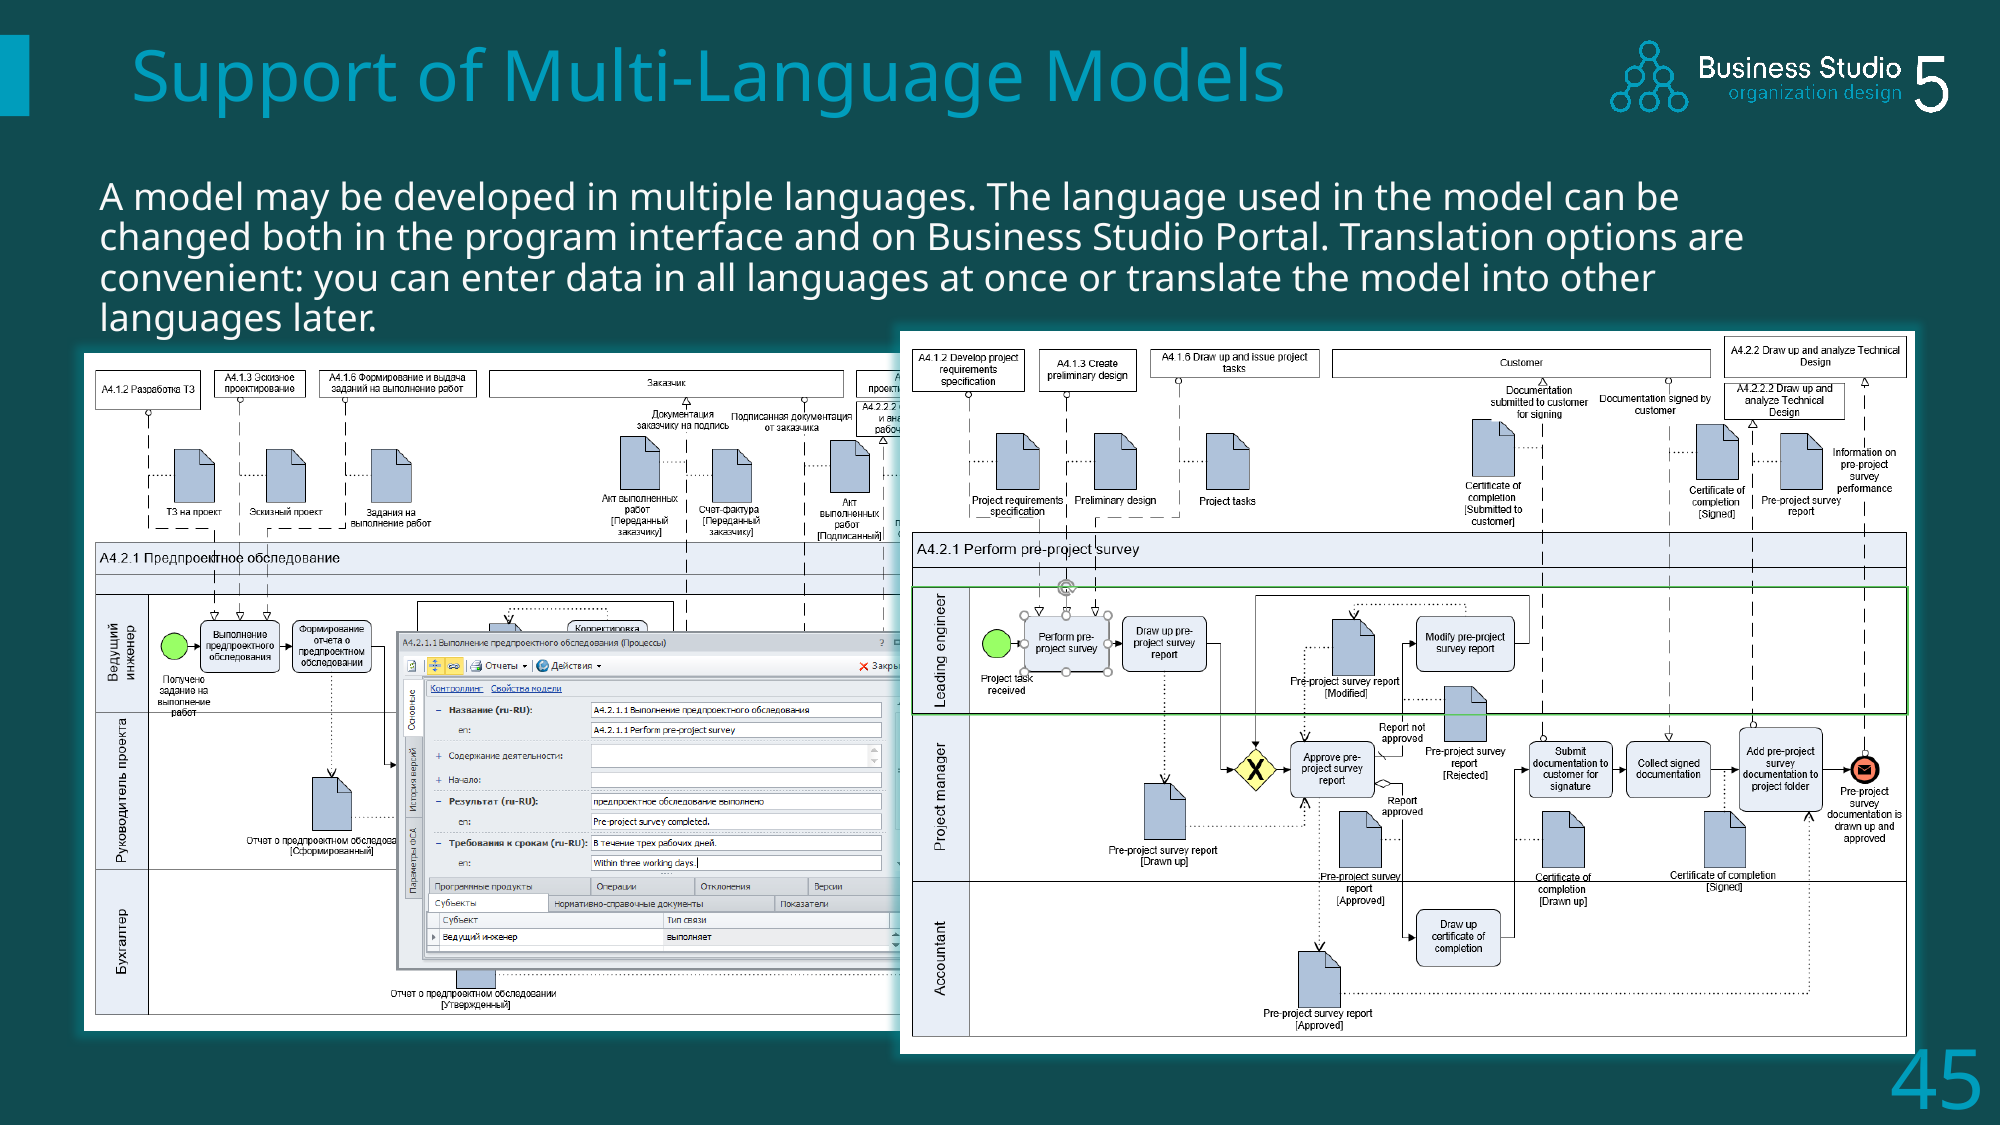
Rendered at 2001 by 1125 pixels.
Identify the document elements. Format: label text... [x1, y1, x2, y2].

picture [1607, 36, 1951, 116]
picture [84, 331, 1915, 1054]
slide_number 45 [1550, 1053, 2000, 1113]
list A model may be developed in multiple languages. The language used in the model can be changed both in the program interface and on Business Studio Portal. Translation options are convenient: you can enter data in all languages at once or translate the model into other languages later. [84, 170, 1776, 332]
title Support of Multi-Language Models [116, 32, 1492, 125]
text_box [0, 34, 30, 117]
